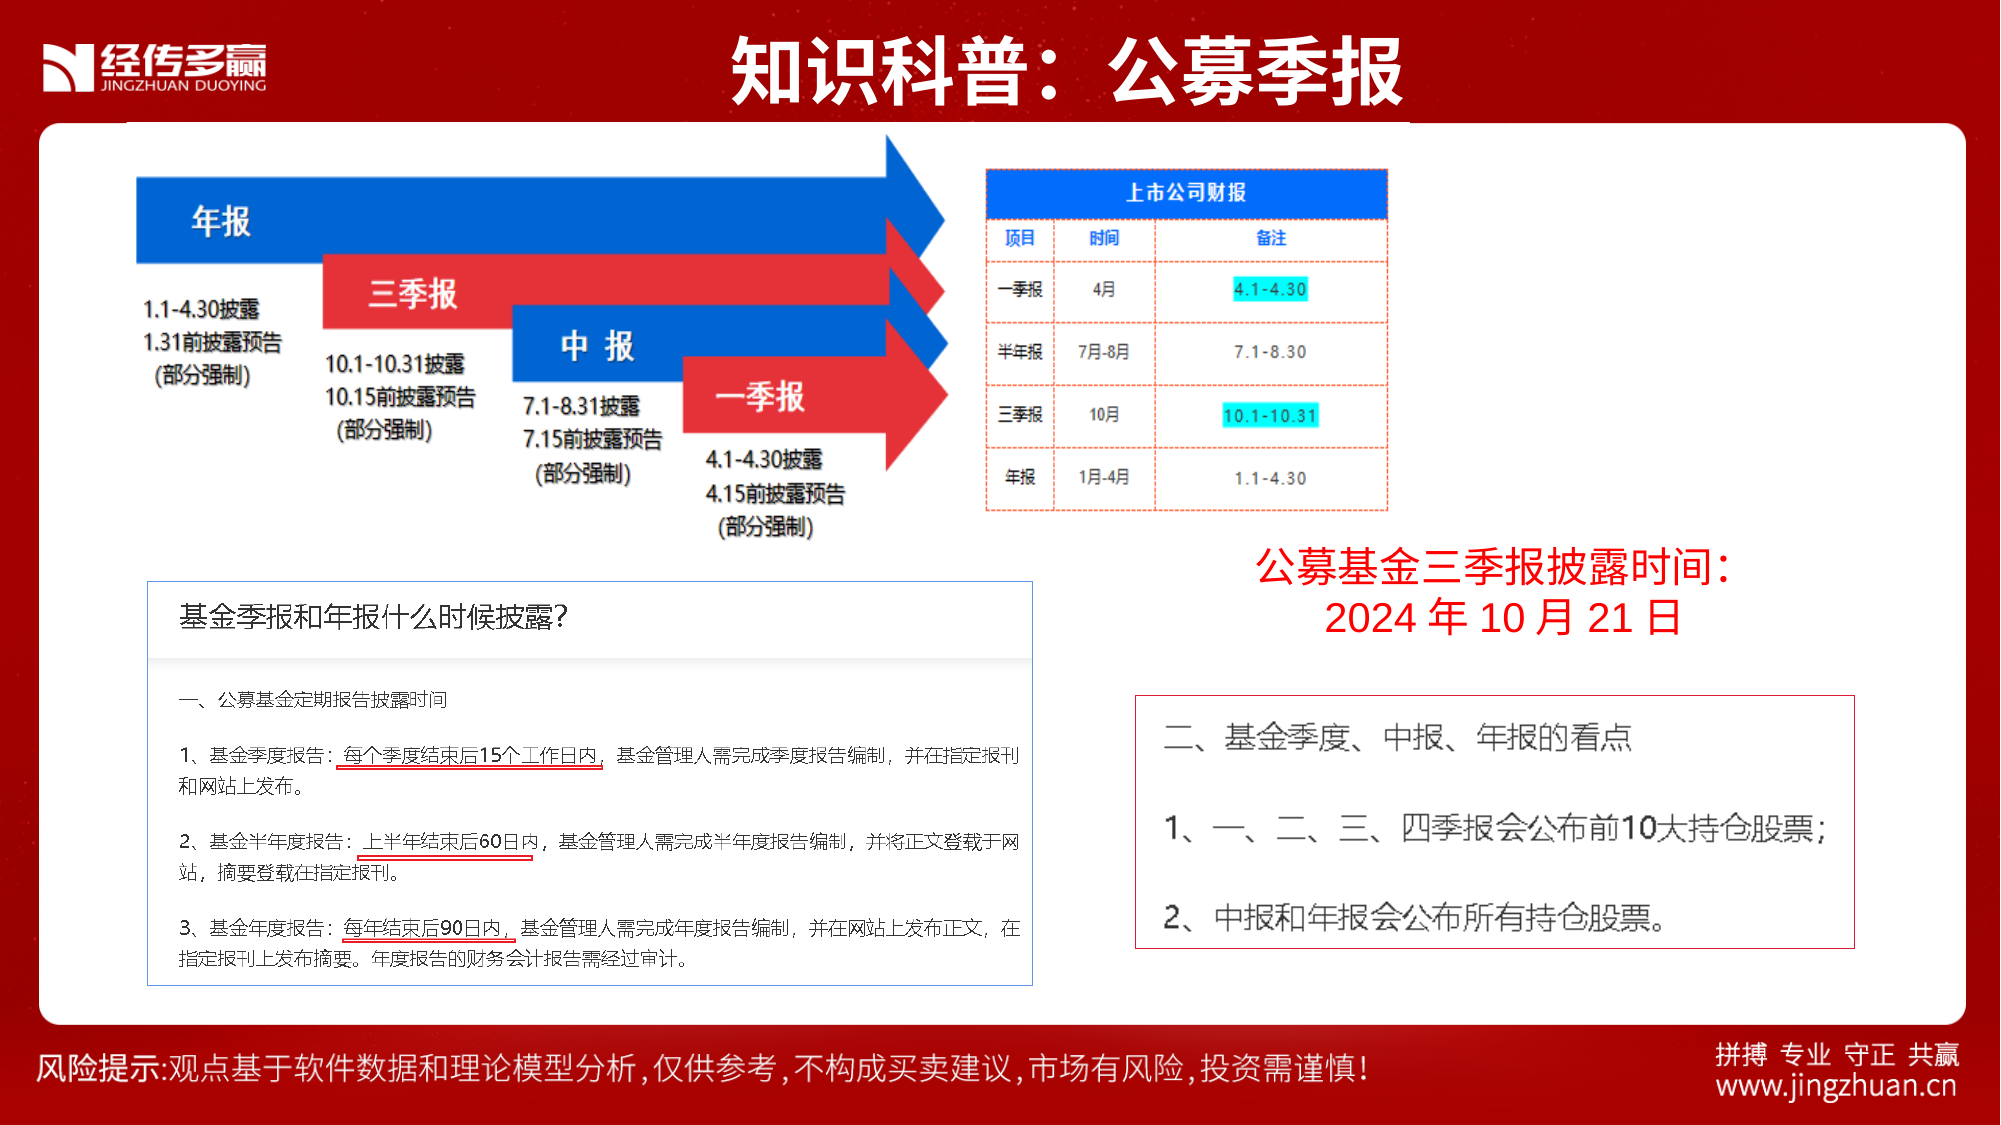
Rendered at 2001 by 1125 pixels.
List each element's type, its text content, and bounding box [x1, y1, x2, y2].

text_box 公募基金三季报披露时间： 2024年10月21日 [1191, 533, 1819, 648]
picture [0, 0, 2000, 1125]
text_box 知识科普：公募季报 [510, 16, 1542, 122]
